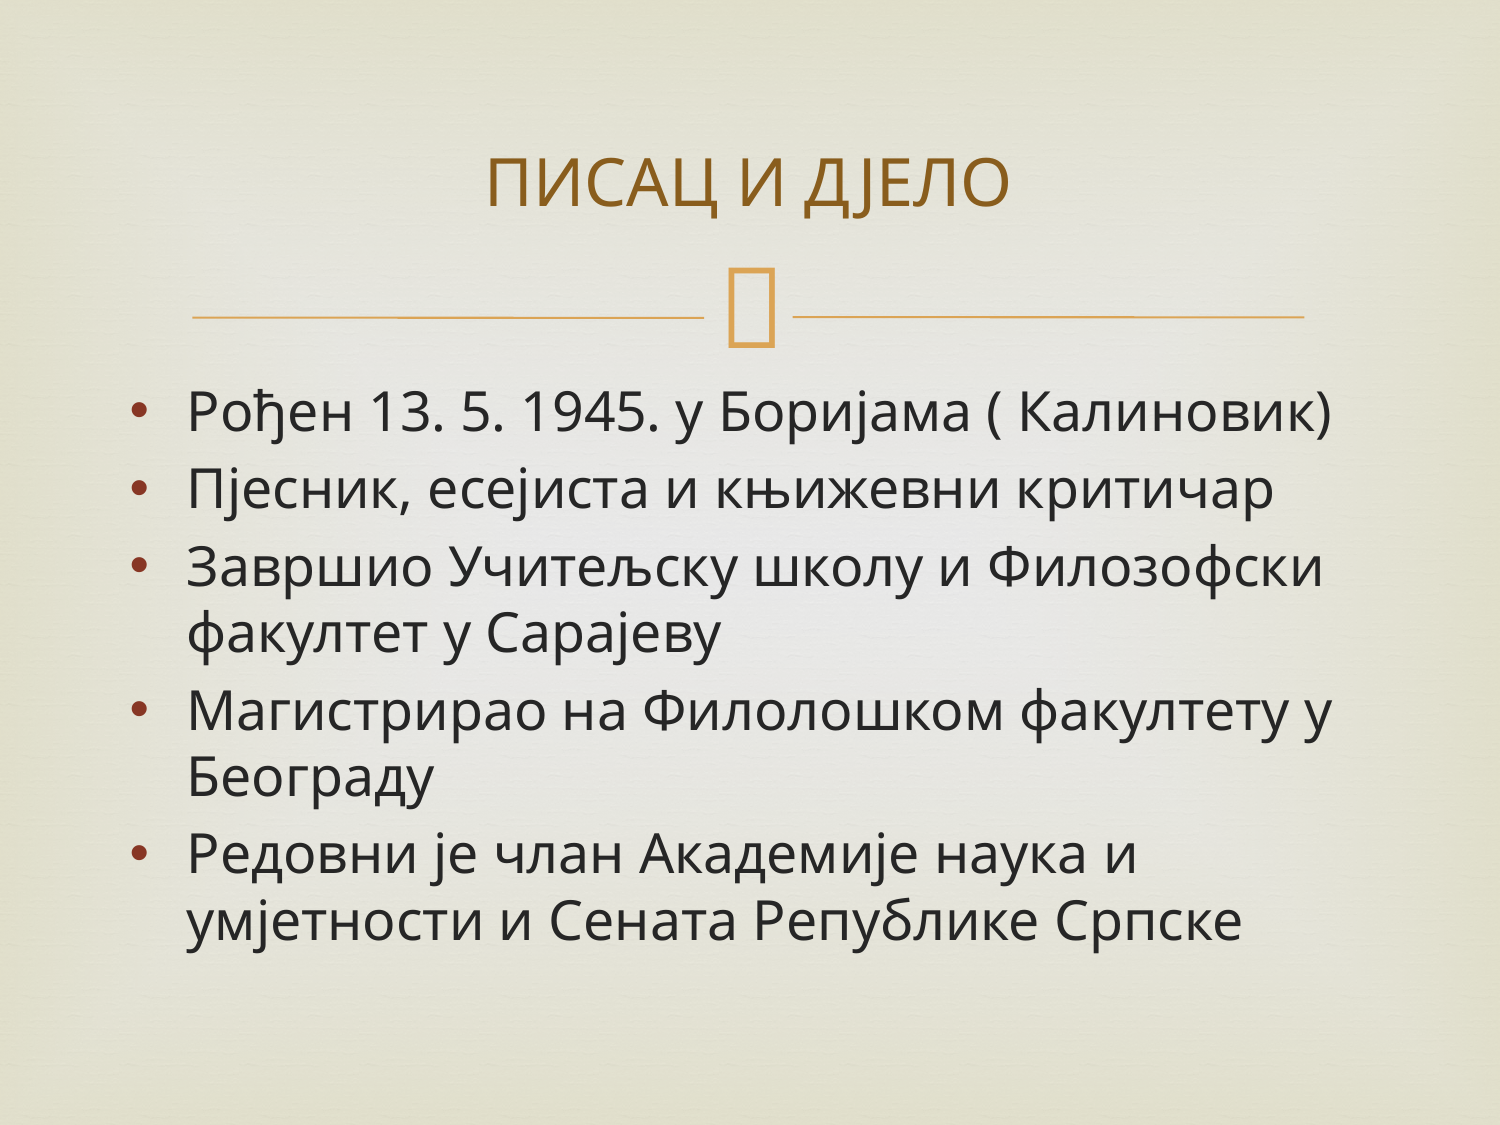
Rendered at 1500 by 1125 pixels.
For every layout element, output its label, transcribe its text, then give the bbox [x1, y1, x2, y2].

title ПИСАЦ И ДЈЕЛО [112, 93, 1386, 267]
list Рођен 13. 5. 1945. у Боријама ( Калиновик) Пјесник, есејиста и књижевни критичар Завршио Учитељску школу и Филозофски факултет у Сарајеву Магистрирао на Филолошком факултету у Београду Редовни је члан Академије наука и умјетности и Сената Републике Српске [114, 368, 1386, 1005]
